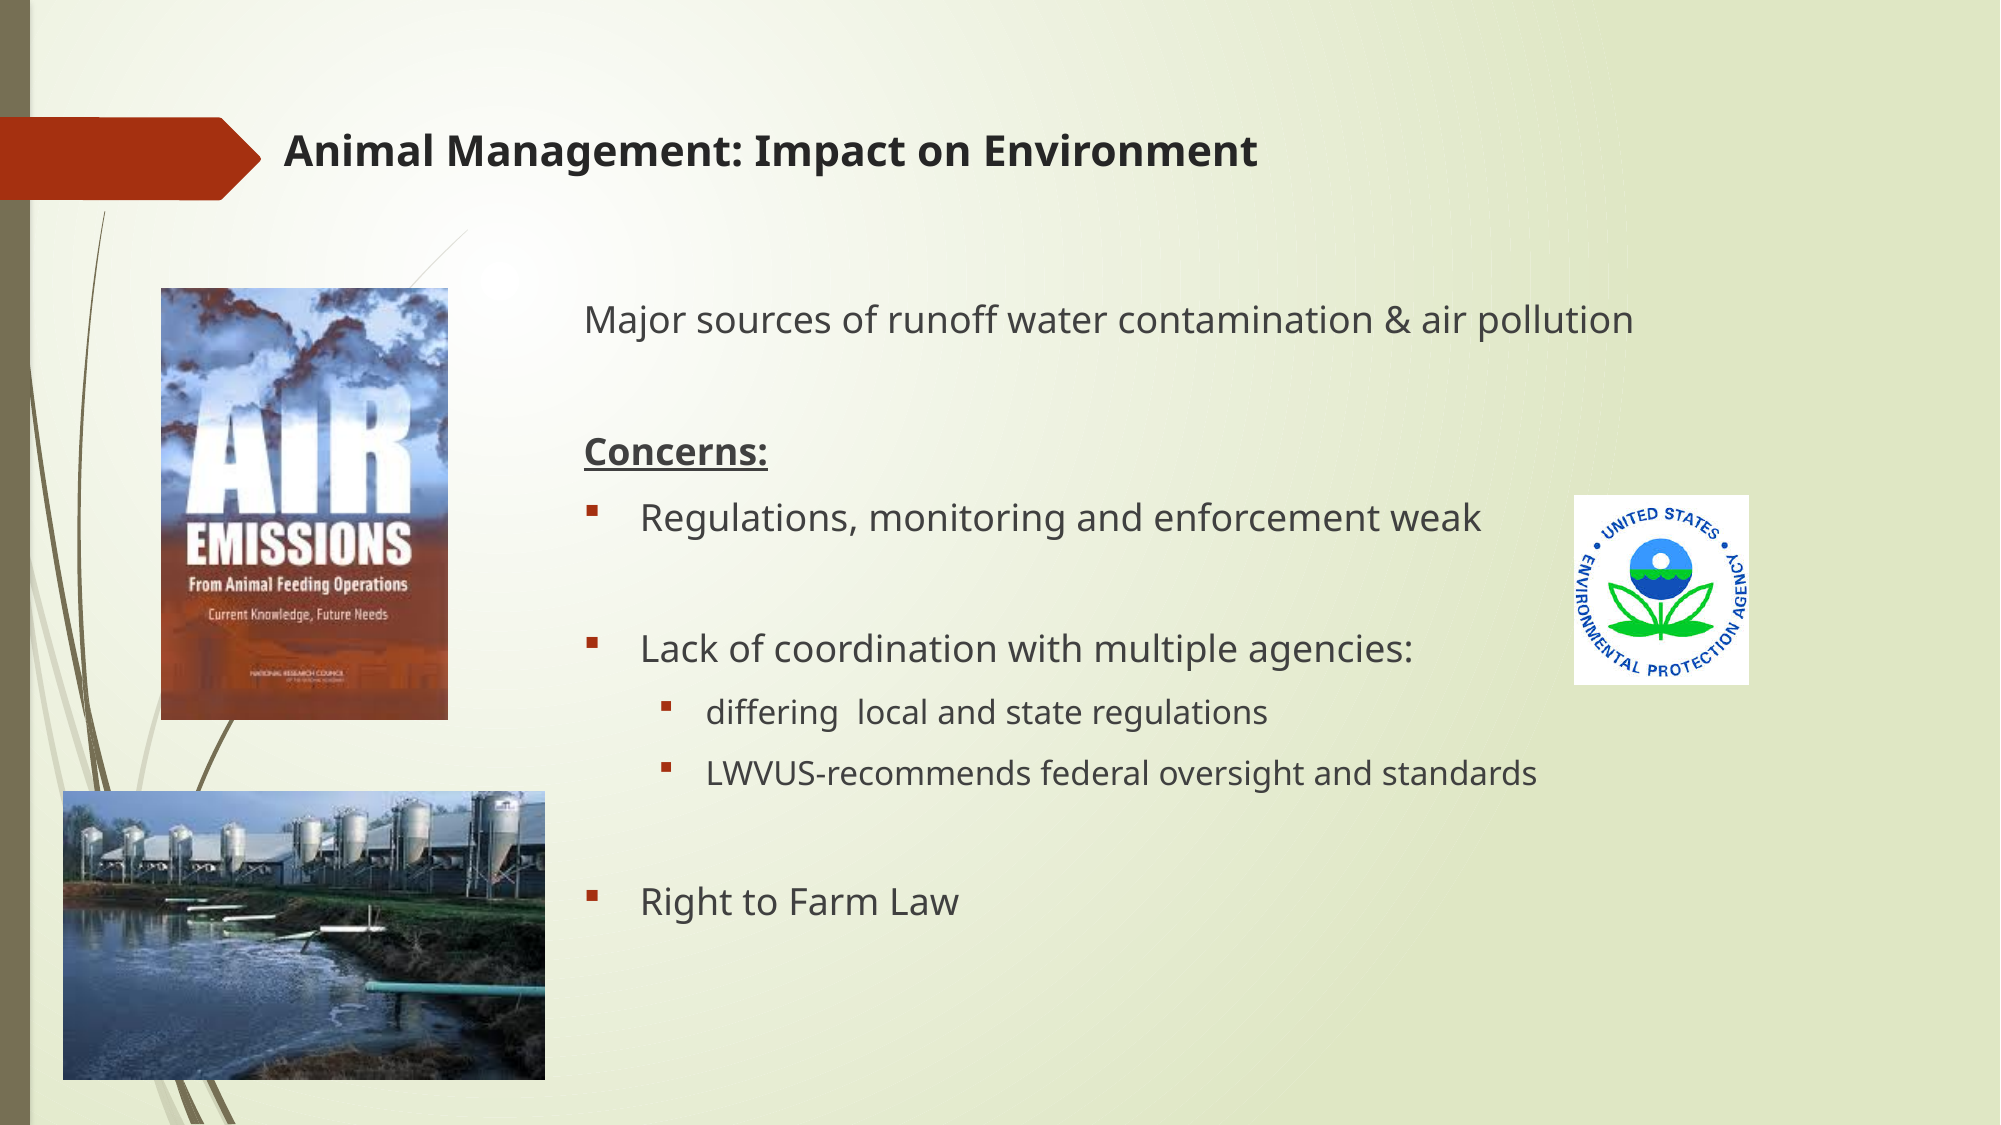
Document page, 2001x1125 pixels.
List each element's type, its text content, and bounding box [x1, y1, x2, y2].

picture [160, 288, 448, 720]
list Major sources of runoff water contamination & air pollution Concerns: Regulations, monitoring and enforcement weak Lack of coordination with multiple agencies: differing local and state regulations LWVUS-recommends federal oversight and standards Right to Farm Law [568, 288, 1853, 1006]
picture [1574, 495, 1749, 685]
title Animal Management: Impact on Environment [268, 115, 1905, 235]
picture [63, 790, 545, 1080]
